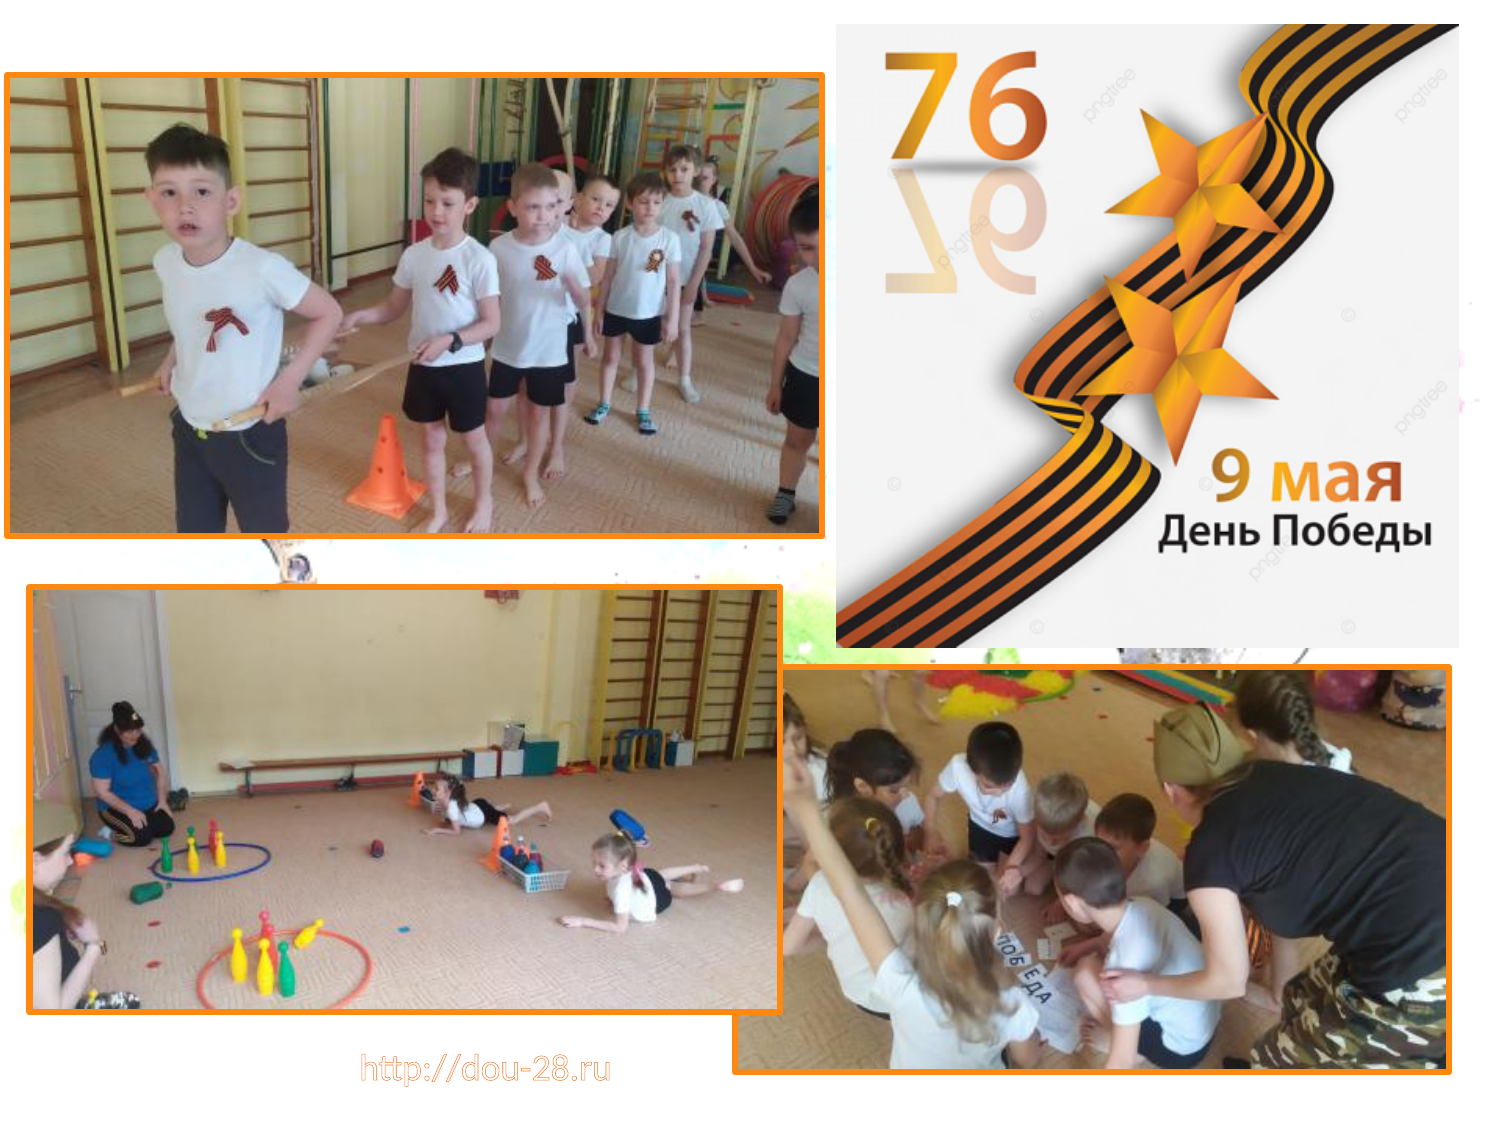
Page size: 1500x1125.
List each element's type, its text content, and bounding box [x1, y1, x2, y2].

picture [10, 24, 1490, 1069]
text_box http://dou-28.ru [344, 1035, 628, 1096]
